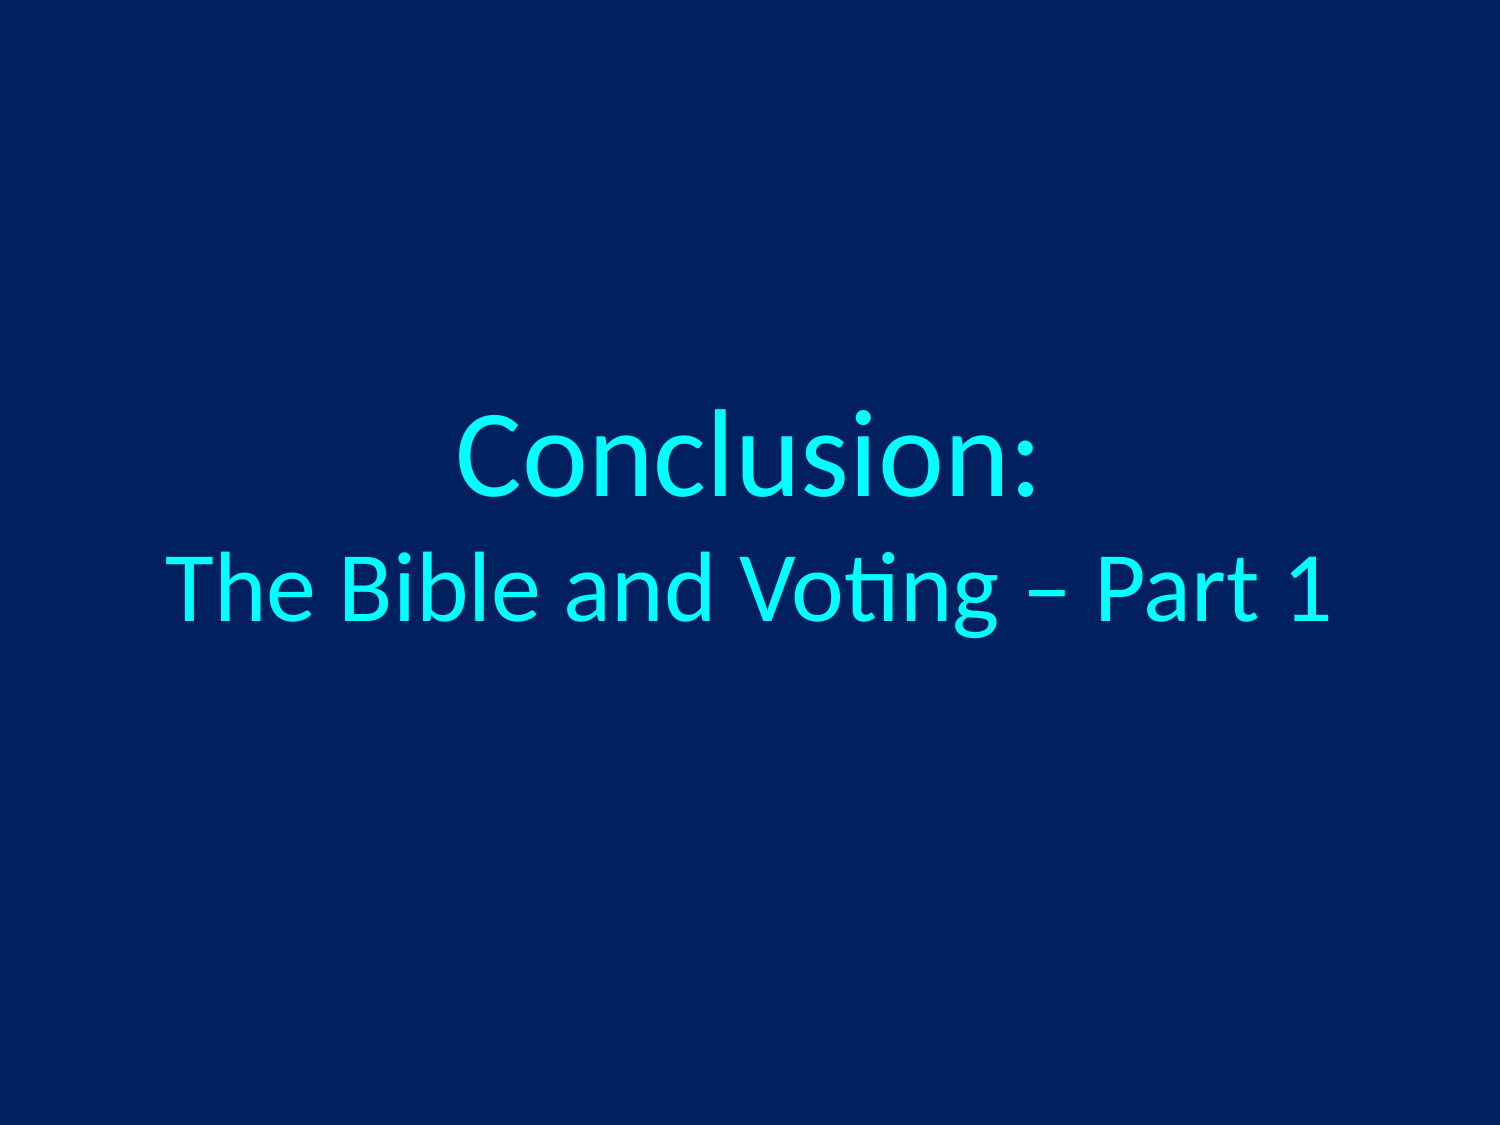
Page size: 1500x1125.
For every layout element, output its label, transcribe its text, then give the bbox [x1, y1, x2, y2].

title Conclusion: The Bible and Voting – Part 1 [112, 262, 1388, 750]
